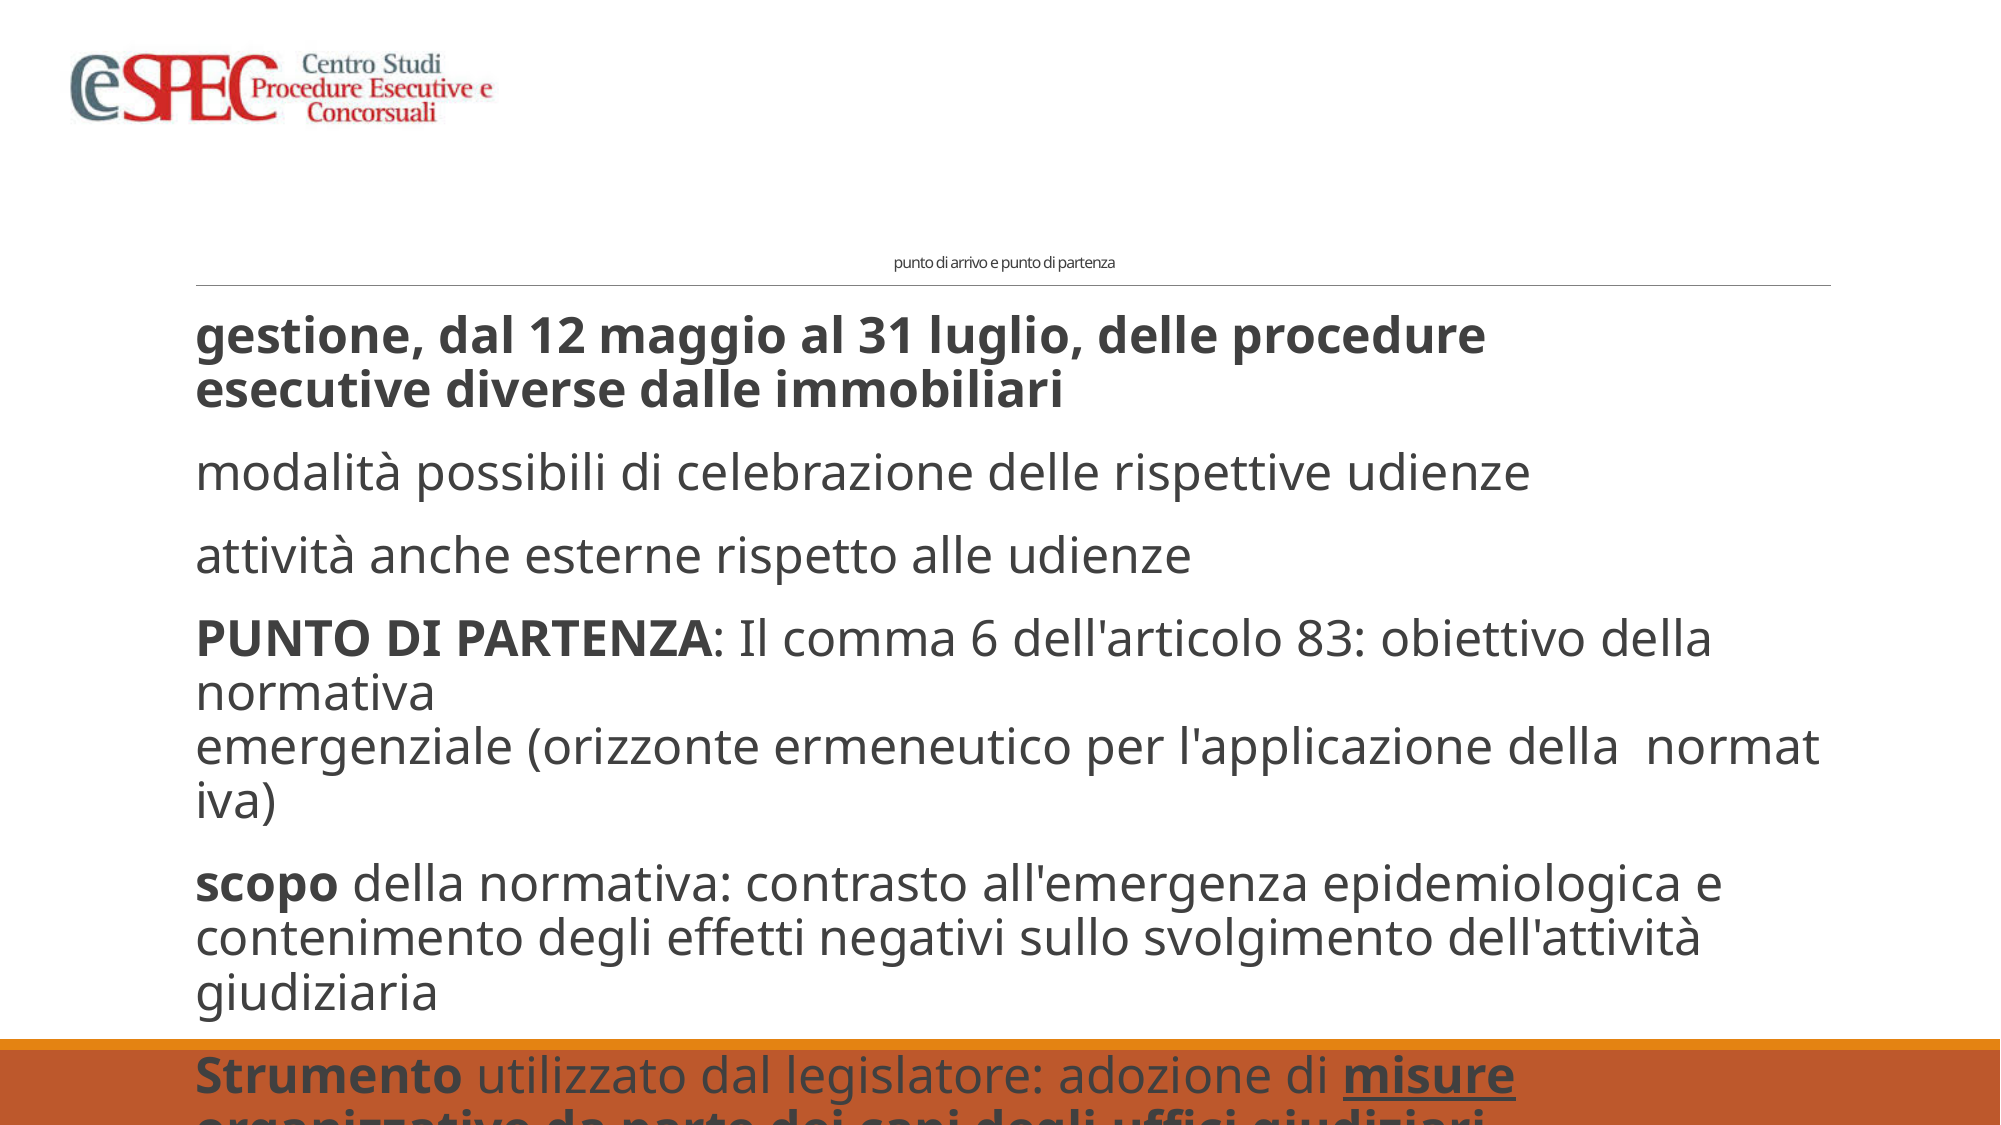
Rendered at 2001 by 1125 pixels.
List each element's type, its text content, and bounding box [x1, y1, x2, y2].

title punto di arrivo e punto di partenza [180, 41, 1830, 280]
list gestione, dal 12 maggio al 31 luglio, delle procedure esecutive diverse dalle immobiliari modalità possibili di celebrazione delle rispettive udienze attività anche esterne rispetto alle udienze PUNTO DI PARTENZA: Il comma 6 dell'articolo 83: obiettivo della normativa emergenziale (orizzonte ermeneutico per l'applicazione della normativa) scopo della normativa: contrasto all'emergenza epidemiologica e contenimento degli effetti negativi sullo svolgimento dell'attività giudiziaria Strumento utilizzato dal legislatore: adozione di misure organizzative da parte dei capi degli uffici giudiziari. [180, 302, 1830, 1125]
picture [59, 0, 540, 184]
